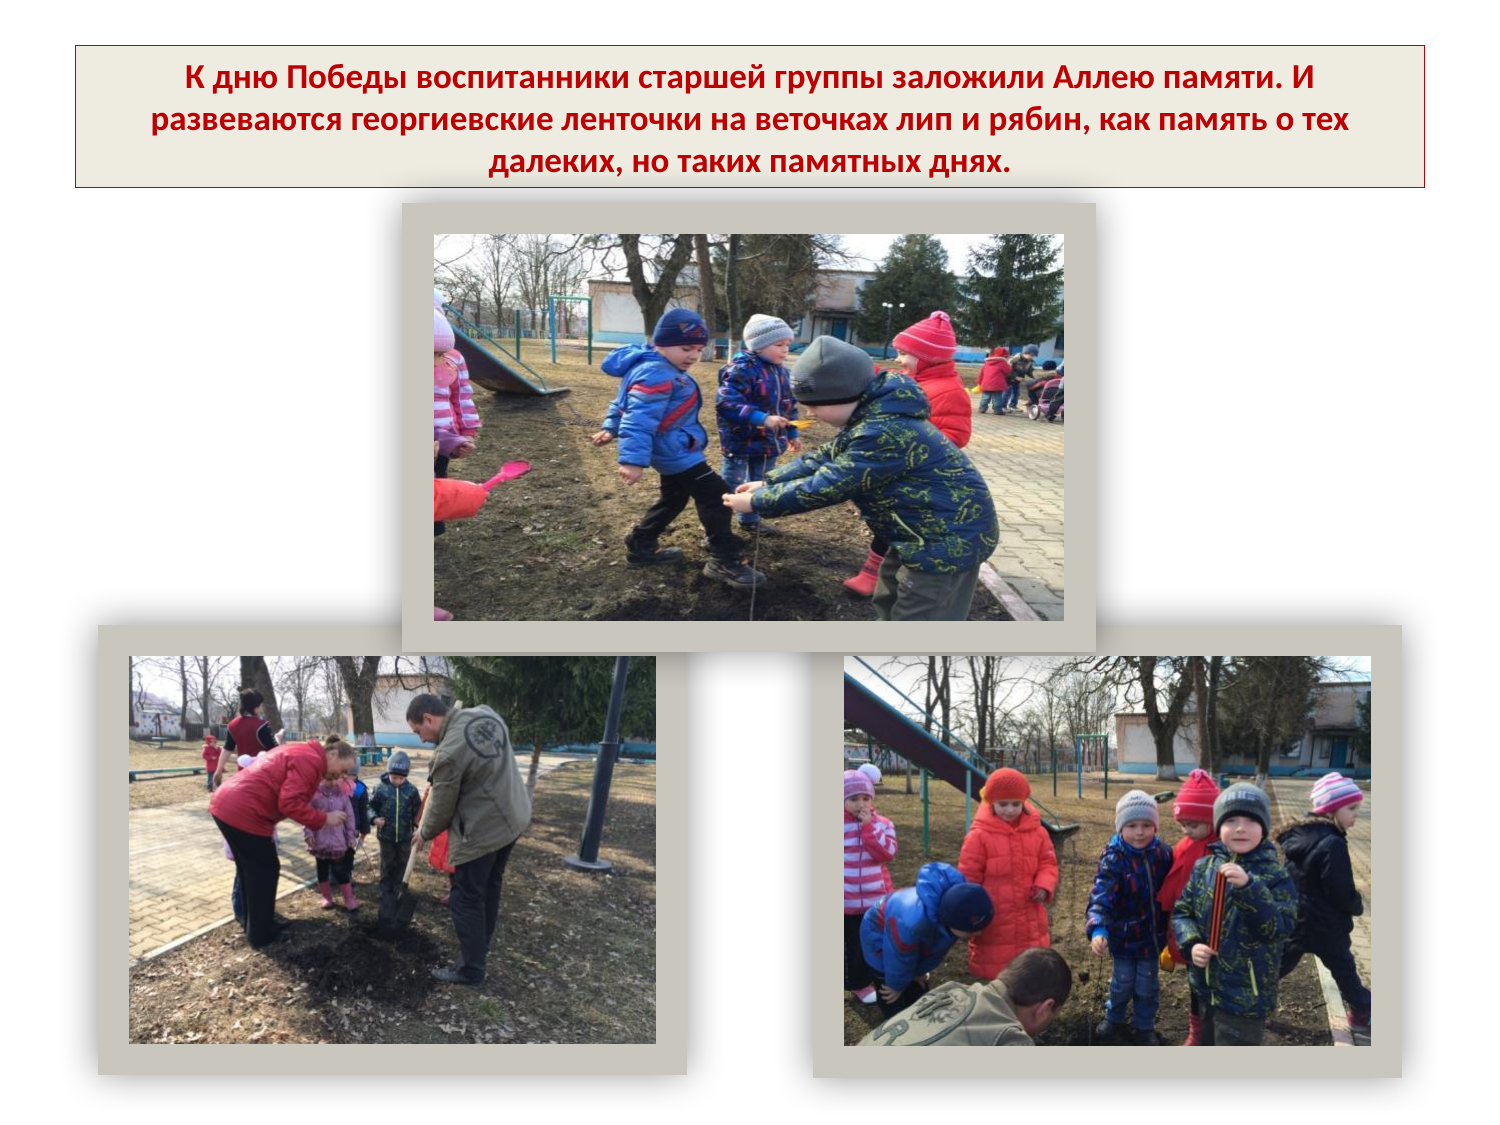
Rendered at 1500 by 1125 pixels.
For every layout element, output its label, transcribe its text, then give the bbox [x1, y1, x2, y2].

picture [843, 655, 1372, 1047]
title К дню Победы воспитанники старшей группы заложили Аллею памяти. И развеваются георгиевские ленточки на веточках лип и рябин, как память о тех далеких, но таких памятных днях. [75, 45, 1425, 188]
picture [433, 234, 1065, 622]
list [128, 656, 657, 1044]
